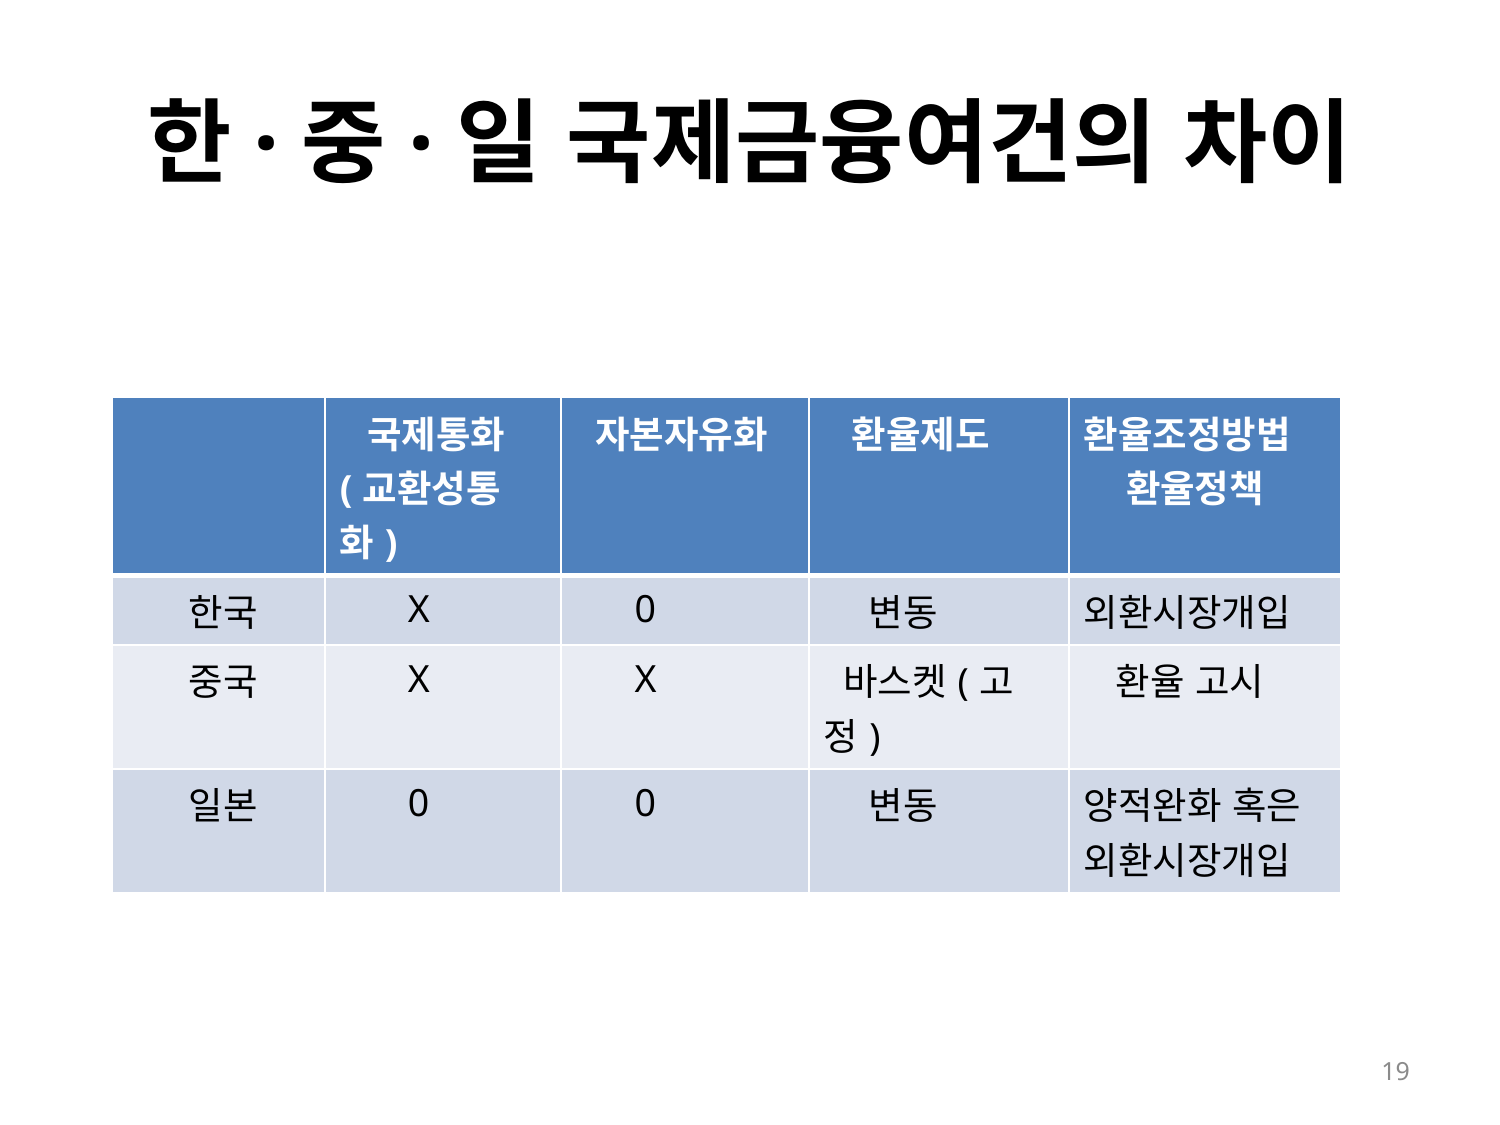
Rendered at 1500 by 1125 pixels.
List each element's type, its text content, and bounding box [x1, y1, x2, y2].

table_header 환율제도 [810, 398, 1068, 573]
table_cell X [562, 646, 808, 768]
table_cell 중국 [113, 646, 324, 768]
table_cell 0 [562, 770, 808, 892]
title 한·중·일 국제금융여건의 차이 [75, 45, 1425, 233]
table_cell 일본 [113, 770, 324, 892]
table_cell 변동 [810, 770, 1068, 892]
slide_number 19 [1074, 1042, 1425, 1103]
table_cell 양적완화 혹은 외환시장개입 [1070, 770, 1340, 892]
table_cell 0 [562, 578, 808, 644]
table_cell 환율 고시 [1070, 646, 1340, 768]
table_cell X [326, 646, 560, 768]
table_header [113, 398, 324, 573]
table_cell 한국 [113, 578, 324, 644]
table_cell 0 [326, 770, 560, 892]
table_header 환율조정방법 환율정책 [1070, 398, 1340, 573]
table_cell 바스켓(고정) [810, 646, 1068, 768]
table_header 국제통화 (교환성통화) [326, 398, 560, 573]
table_header 자본자유화 [562, 398, 808, 573]
table_cell 외환시장개입 [1070, 578, 1340, 644]
table_cell X [326, 578, 560, 644]
table_cell 변동 [810, 578, 1068, 644]
